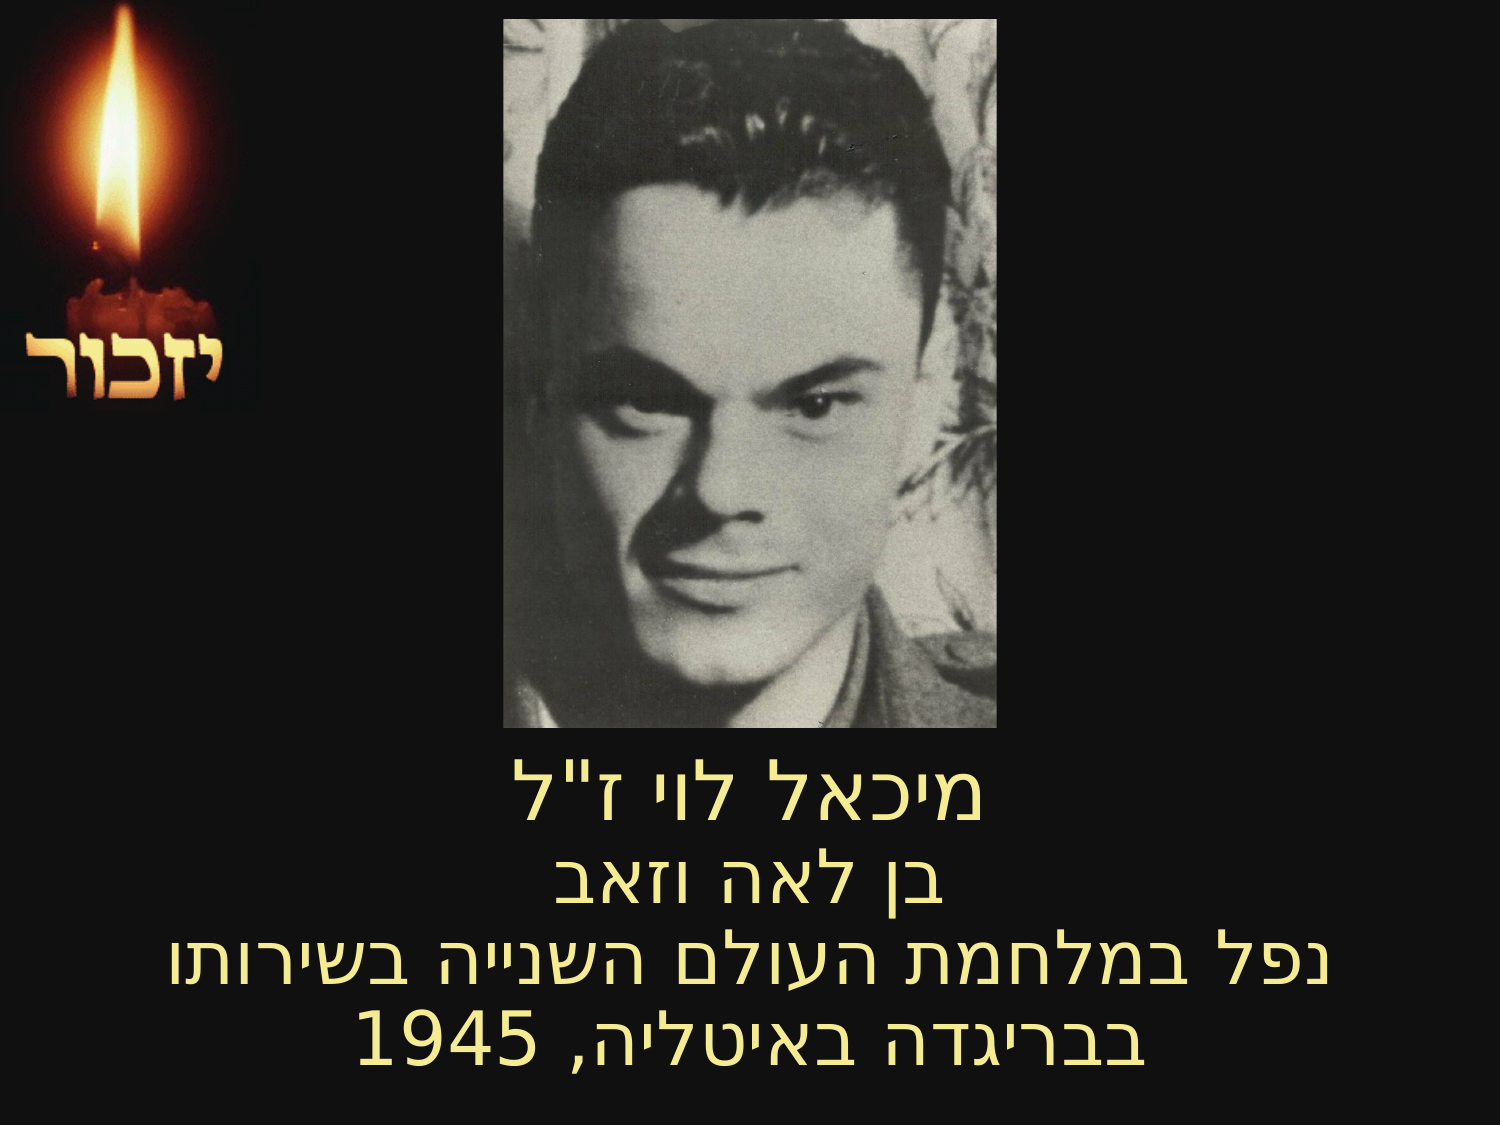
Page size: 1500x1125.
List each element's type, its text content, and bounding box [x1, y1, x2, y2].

picture [503, 18, 997, 728]
picture [0, 0, 260, 411]
text_box מיכאל לוי ז"ל בן לאה וזאב נפל במלחמת העולם השנייה בשירותו בבריגדה באיטליה, 1945 [31, 779, 1469, 1090]
